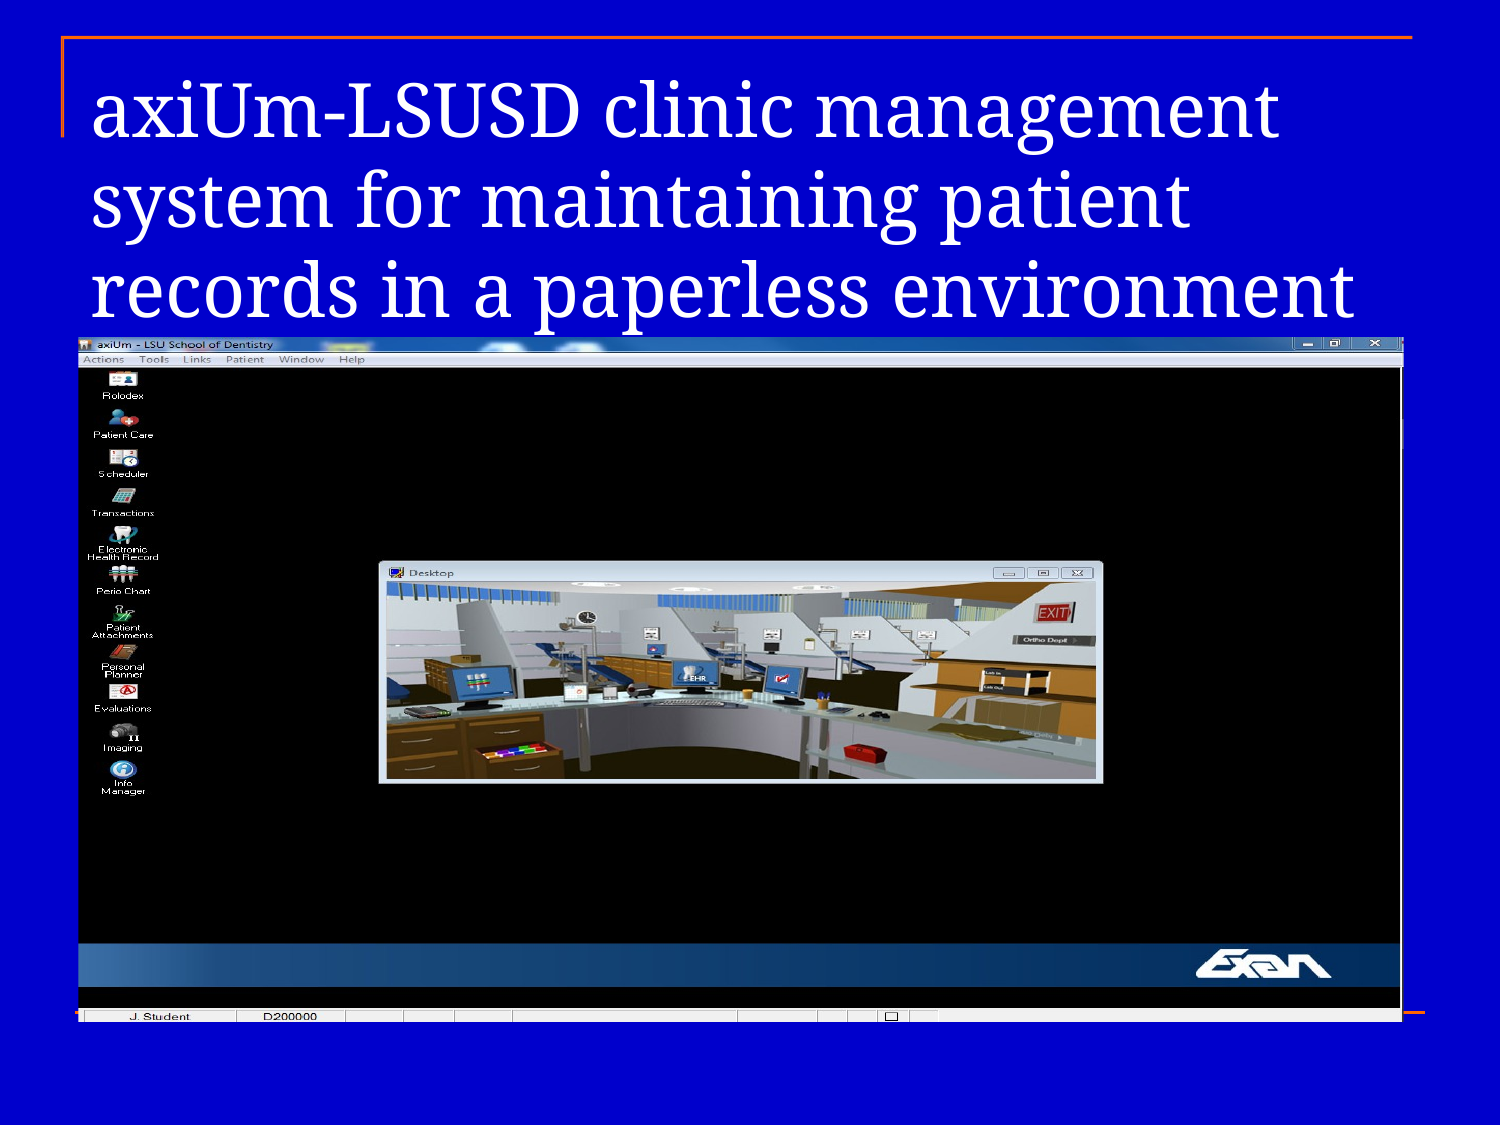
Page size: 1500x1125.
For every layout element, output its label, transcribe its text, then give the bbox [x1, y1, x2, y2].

text_box axiUm-LSUSD clinic management system for maintaining patient records in a paperless environment since 2005! [87, 62, 1400, 337]
text_box [78, 337, 1404, 1023]
